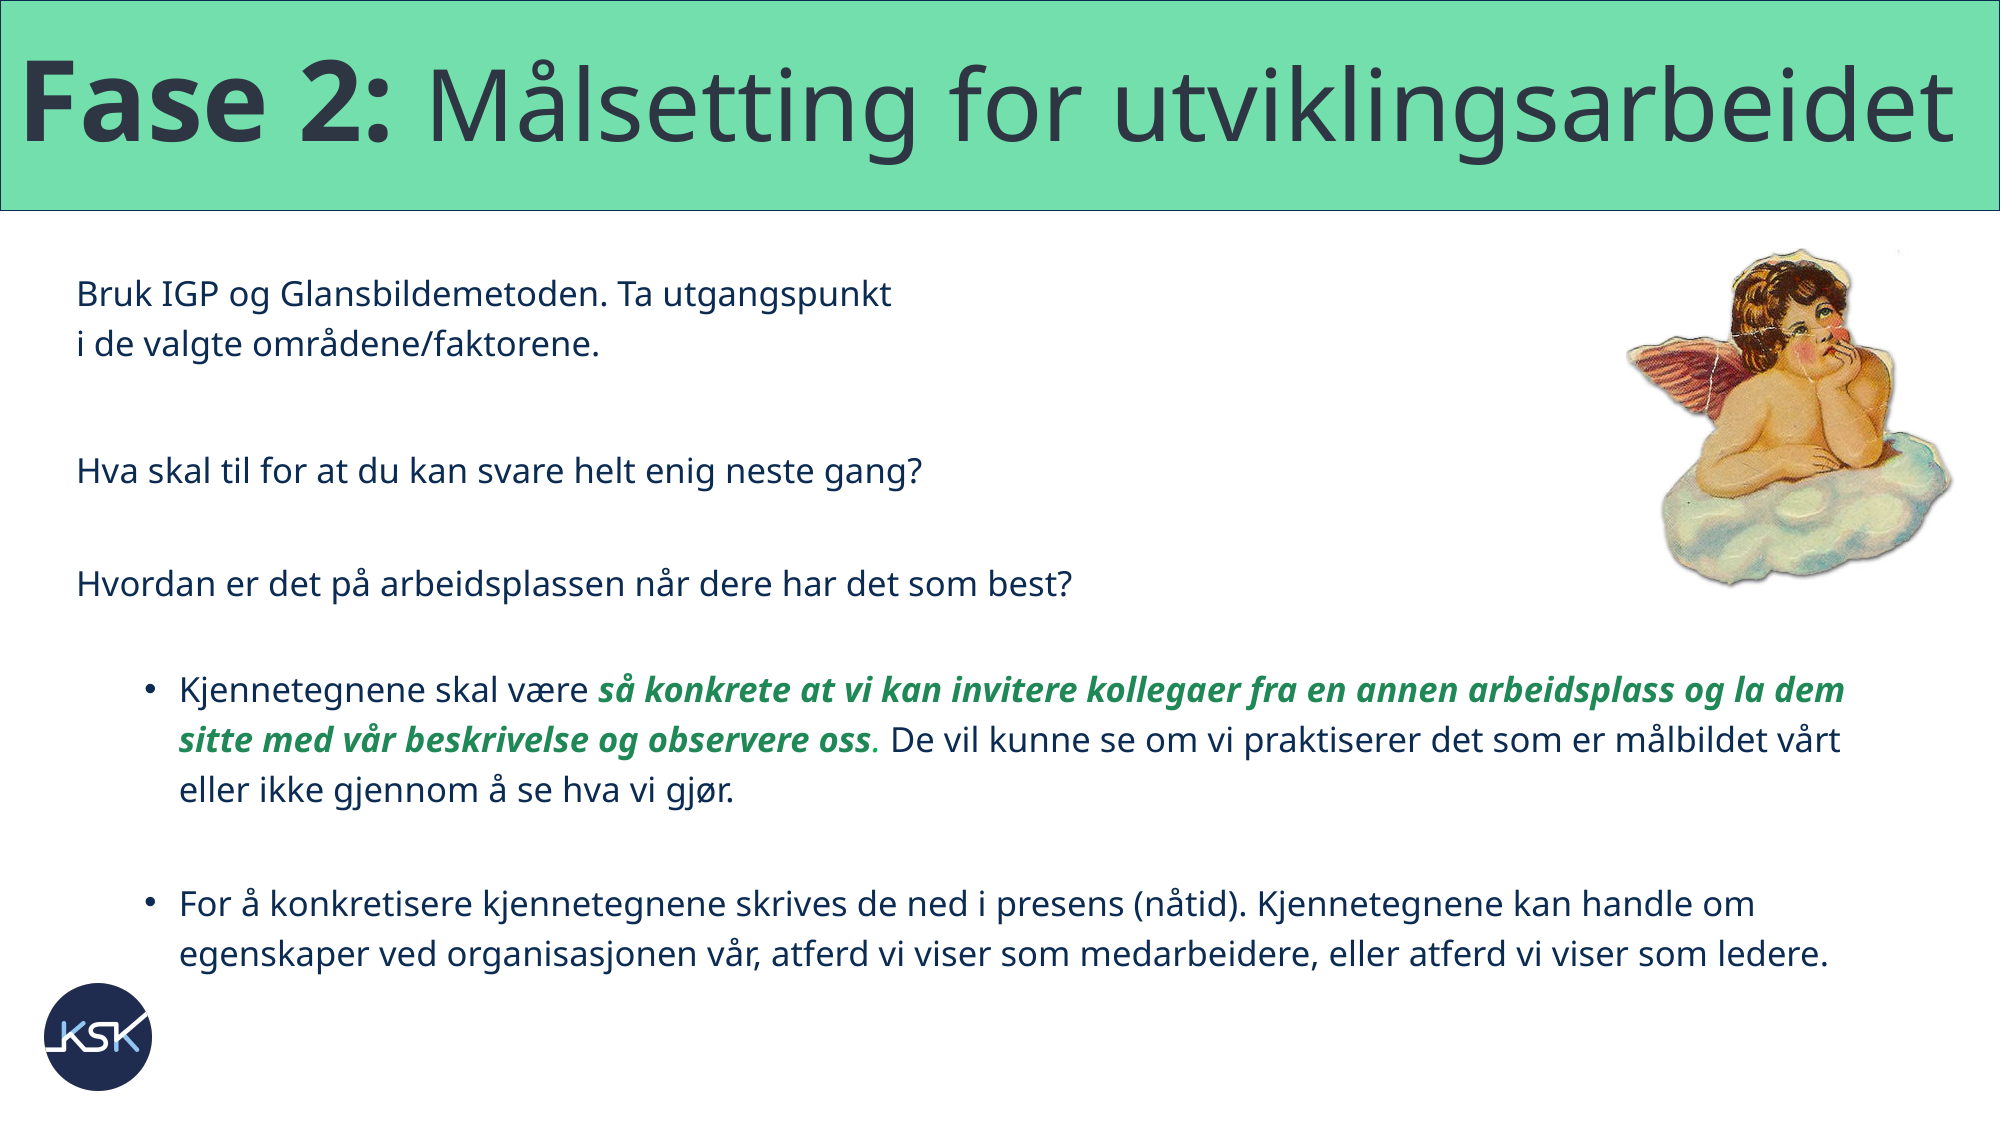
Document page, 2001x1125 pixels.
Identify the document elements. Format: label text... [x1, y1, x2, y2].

picture [44, 983, 152, 1091]
picture [1626, 248, 1957, 591]
list Bruk IGP og Glansbildemetoden. Ta utgangspunkt i de valgte områdene/faktorene. Hva skal til for at du kan svare helt enig neste gang? Hvordan er det på arbeidsplassen når dere har det som best? Kjennetegnene skal være så konkrete at vi kan invitere kollegaer fra en annen arbeidsplass og la dem sitte med vår beskrivelse og observere oss. De vil kunne se om vi praktiserer det som er målbildet vårt eller ikke gjennom å se hva vi gjør. For å konkretisere kjennetegnene skrives de ned i presens (nåtid). Kjennetegnene kan handle om egenskaper ved organisasjonen vår, atferd vi viser som medarbeidere, eller atferd vi viser som ledere. [60, 256, 1877, 1042]
title Fase 2: Målsetting for utviklingsarbeidet [0, 0, 2000, 211]
